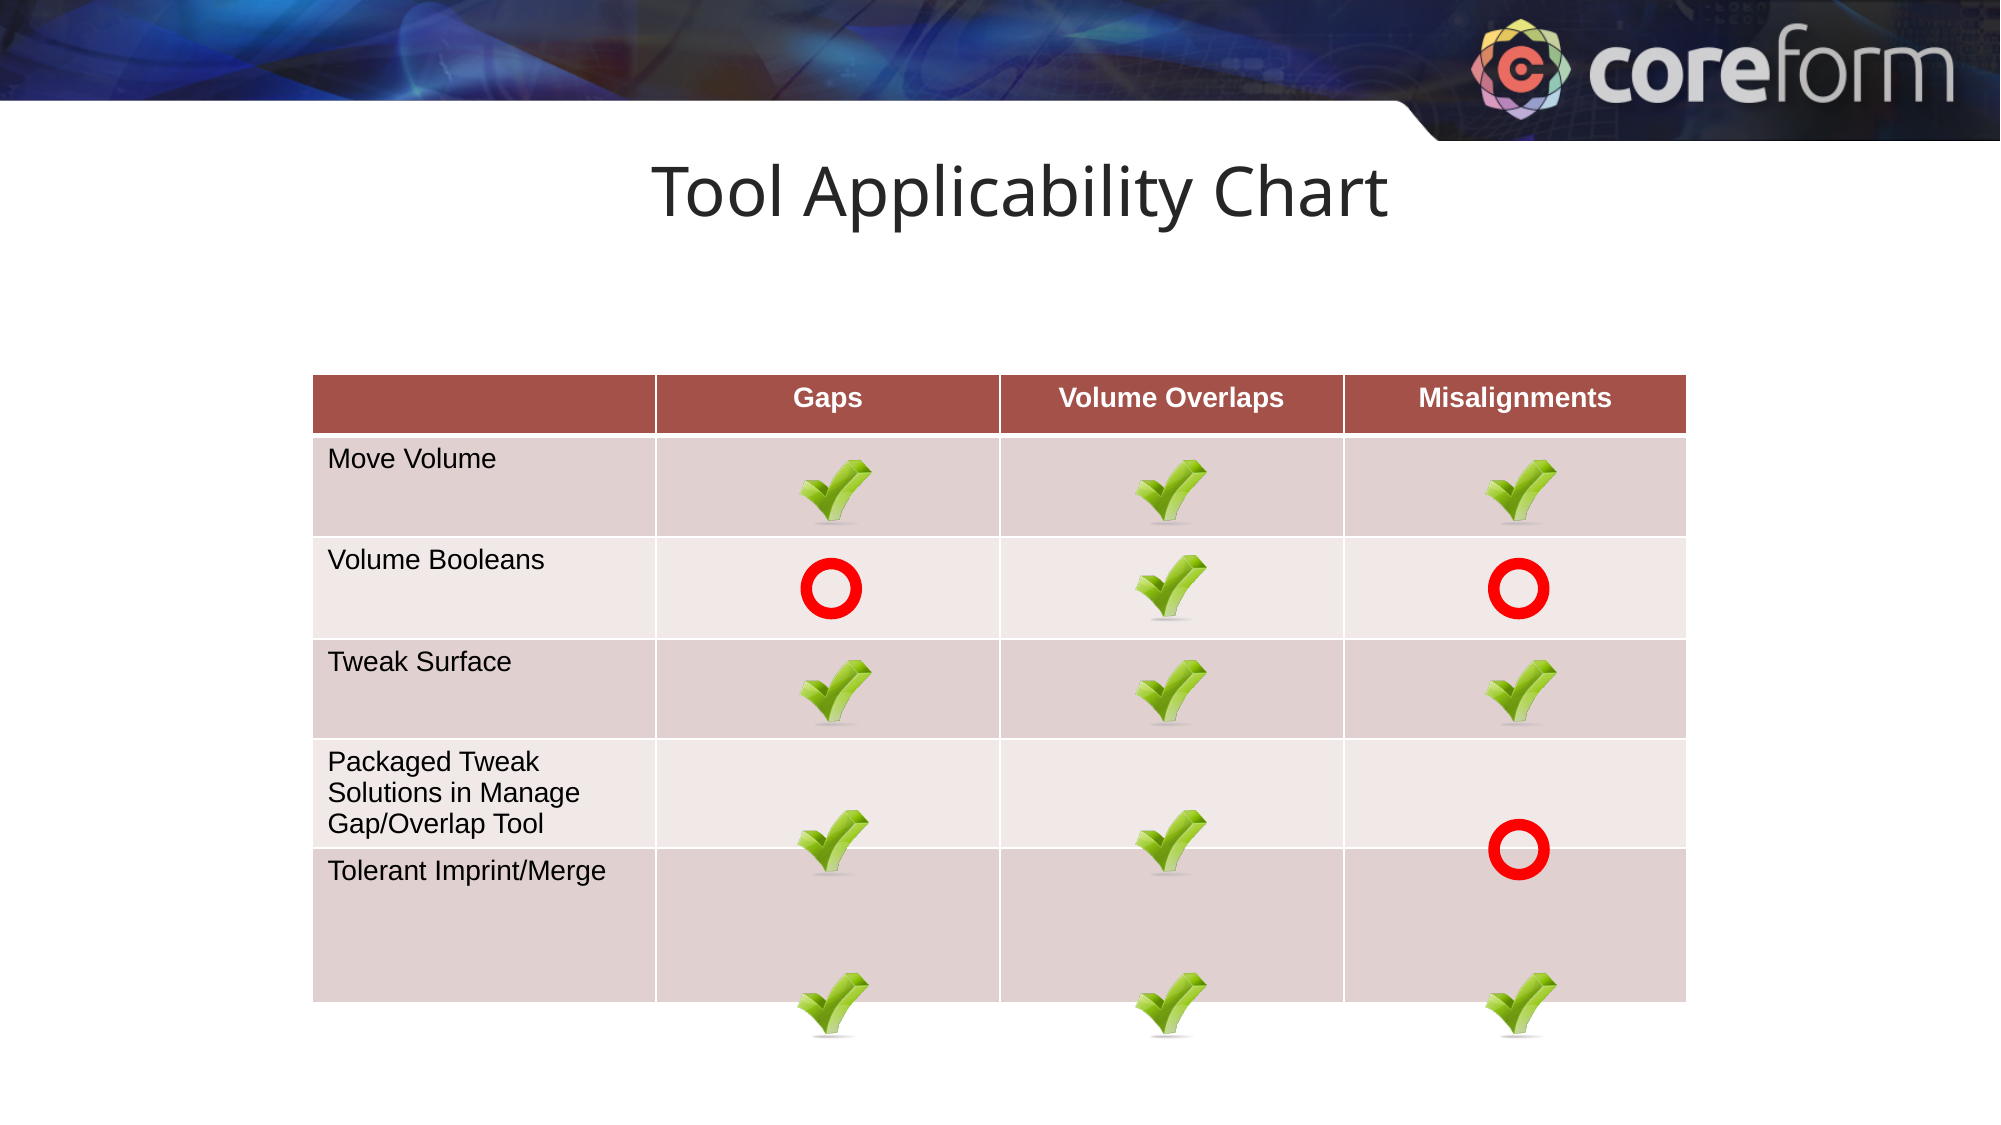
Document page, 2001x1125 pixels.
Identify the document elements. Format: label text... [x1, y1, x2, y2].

table_cell [1345, 438, 1686, 536]
table_header Gaps [657, 375, 999, 433]
table_cell [657, 640, 999, 738]
table_cell [1345, 849, 1686, 1002]
table_cell [1345, 640, 1686, 738]
picture [1124, 961, 1213, 1050]
picture [1475, 961, 1563, 1050]
table_cell Move Volume [313, 438, 655, 536]
table_cell Packaged Tweak Solutions in Manage Gap/Overlap Tool [313, 740, 655, 847]
table_cell Tweak Surface [313, 640, 655, 738]
picture [787, 961, 875, 1050]
table_cell [1345, 740, 1686, 847]
table_cell [1001, 538, 1343, 638]
table_header [313, 375, 655, 433]
table_cell Tolerant Imprint/Merge [313, 849, 655, 1002]
text_box [806, 563, 857, 614]
text_box [1493, 563, 1544, 614]
picture [1124, 649, 1213, 738]
picture [787, 799, 875, 888]
table_cell [1001, 438, 1343, 536]
table_header Volume Overlaps [1001, 375, 1343, 433]
table_cell [1001, 740, 1343, 847]
table_cell [1001, 640, 1343, 738]
picture [1124, 449, 1213, 538]
picture [1475, 449, 1563, 538]
table_cell [657, 849, 999, 1002]
picture [1124, 799, 1213, 888]
table_cell [1345, 538, 1686, 638]
title Tool Applicability Chart [635, 124, 1750, 264]
table_cell [657, 538, 999, 638]
table_cell [657, 740, 999, 847]
picture [1474, 649, 1563, 738]
picture [789, 649, 878, 738]
picture [789, 449, 878, 538]
picture [1124, 544, 1213, 633]
table_cell [1001, 849, 1343, 1002]
text_box [1494, 824, 1545, 875]
table_cell Volume Booleans [313, 538, 655, 638]
table_cell [657, 438, 999, 536]
table_header Misalignments [1345, 375, 1686, 433]
picture [0, 0, 2000, 141]
